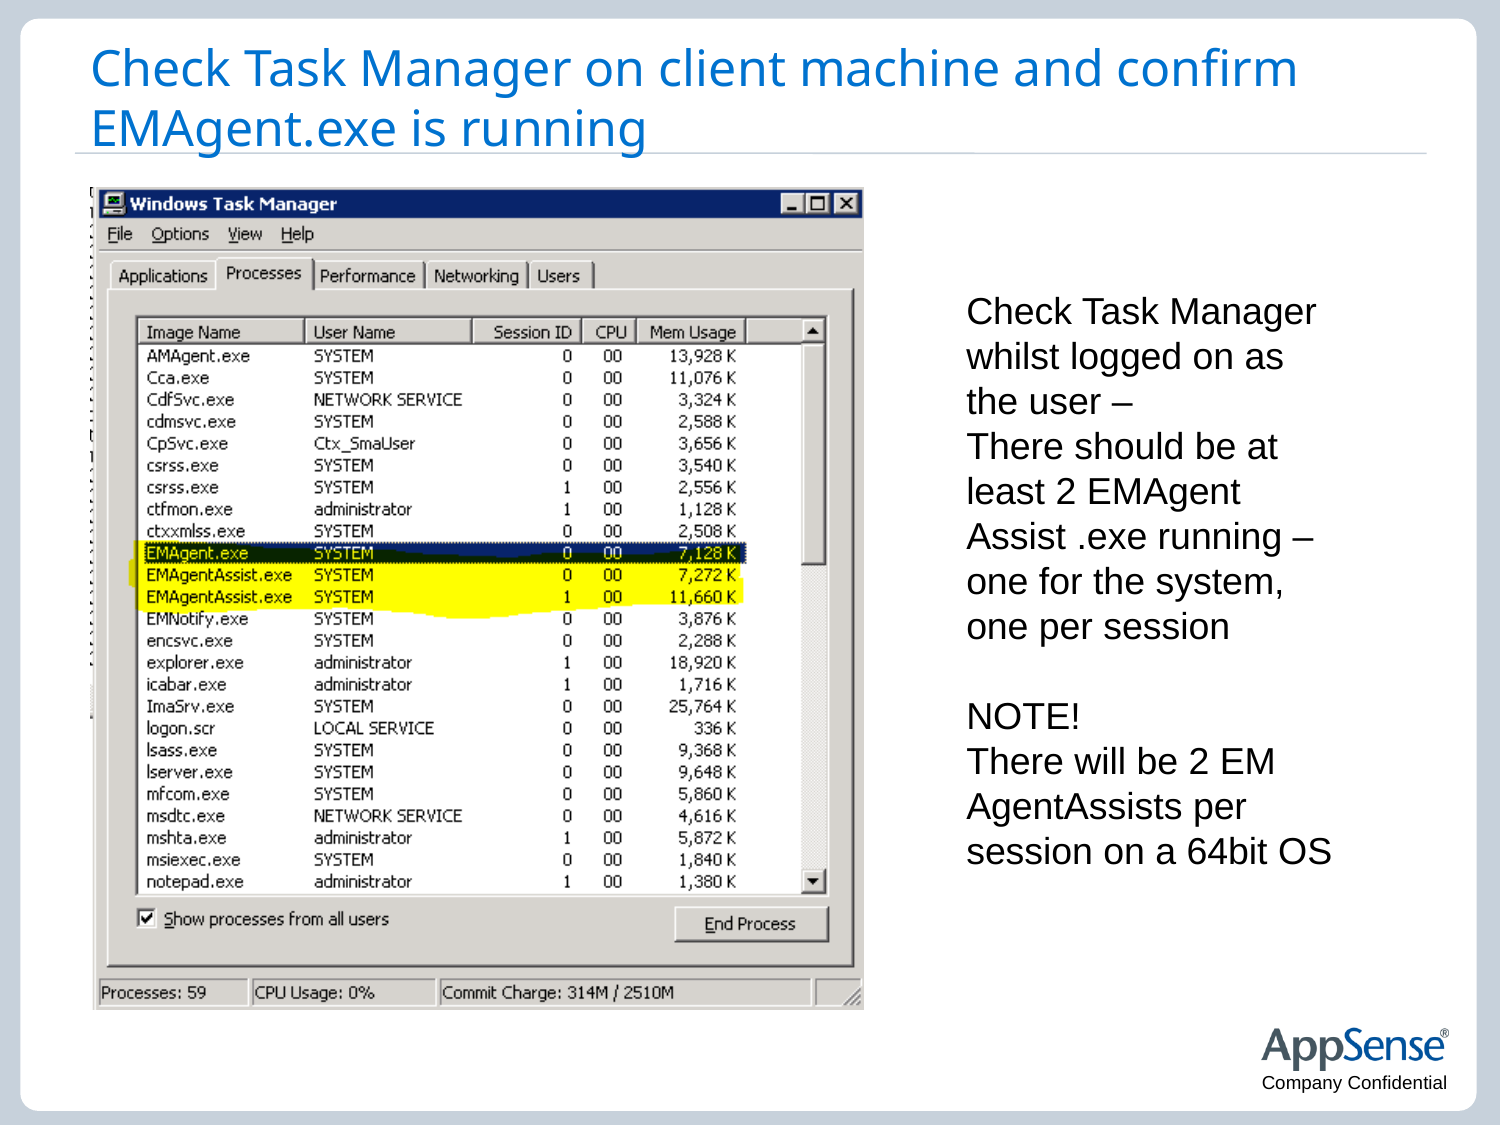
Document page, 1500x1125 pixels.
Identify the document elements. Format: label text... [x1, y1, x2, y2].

picture [1261, 1027, 1449, 1071]
picture [89, 187, 864, 1010]
text_box Check Task Manager whilst logged on as the user – There should be at least 2 EMAgent Assist .exe running – one for the system, one per session NOTE! There will be 2 EM AgentAssists per session on a 64bit OS [951, 279, 1355, 925]
title Check Task Manager on client machine and confirm EMAgent.exe is running [74, 44, 1426, 148]
